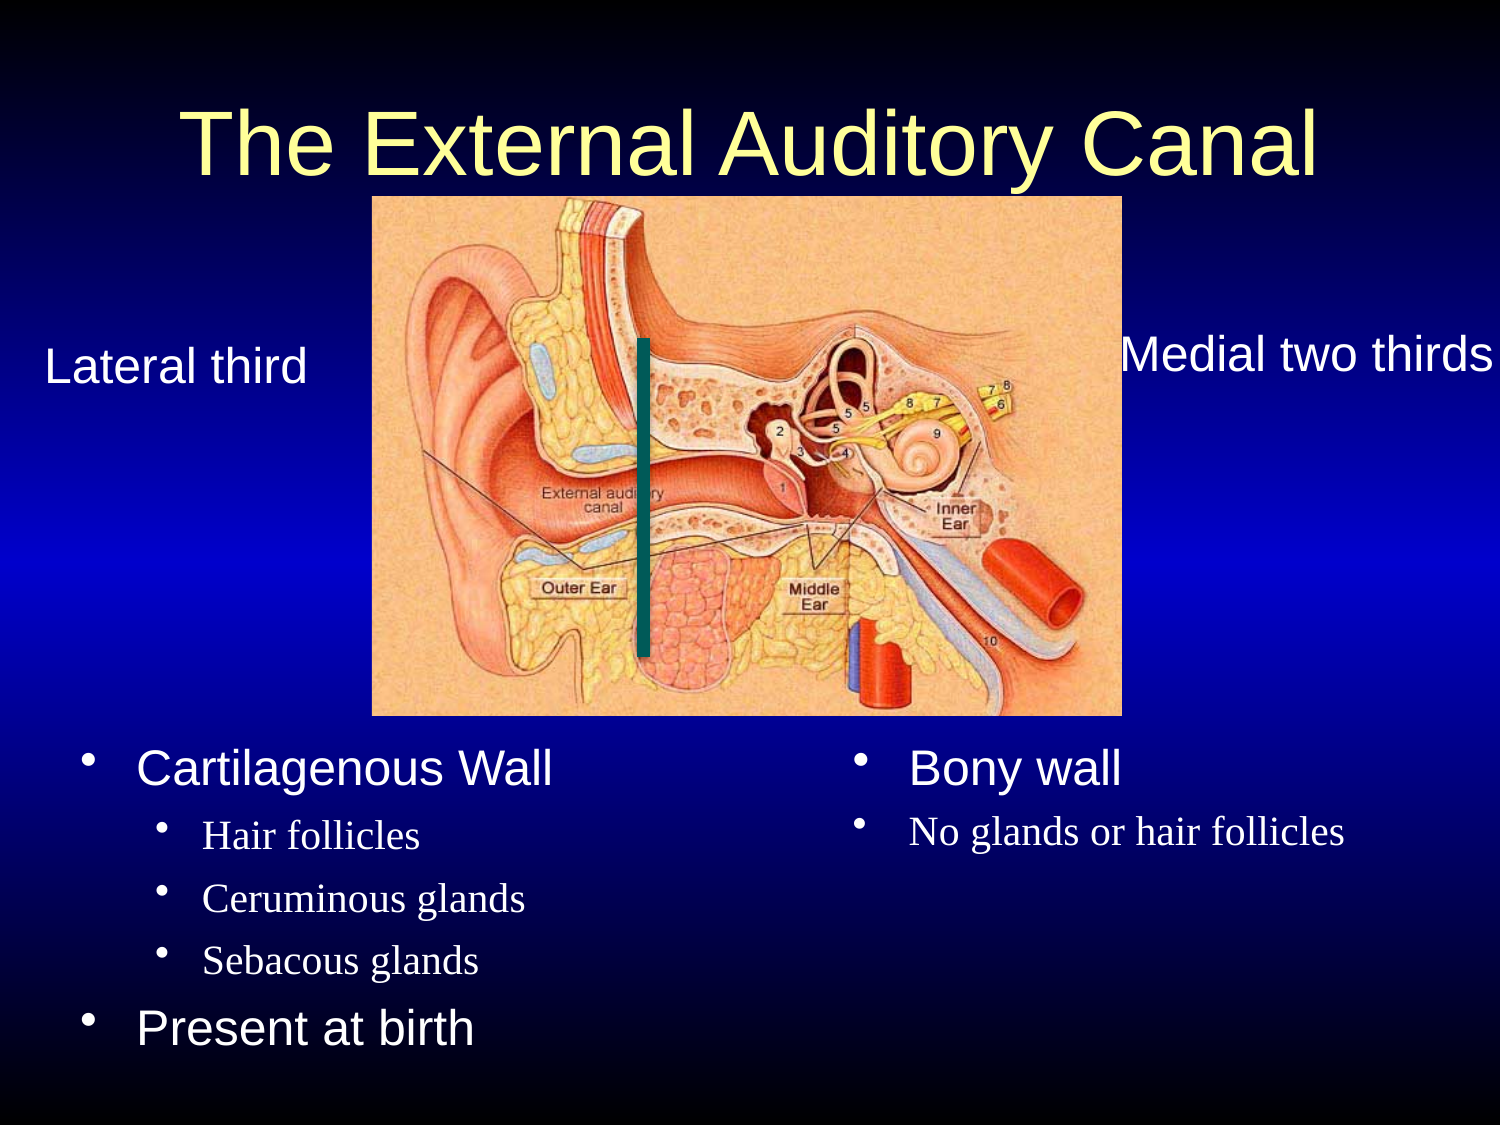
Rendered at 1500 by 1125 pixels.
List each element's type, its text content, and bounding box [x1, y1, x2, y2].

text_box Lateral third [29, 326, 349, 401]
picture [371, 196, 1123, 717]
title The External Auditory Canal [74, 44, 1426, 233]
list Cartilagenous Wall Hair follicles Ceruminous glands Sebacous glands Present at birth [64, 727, 728, 1087]
list Bony wall No glands or hair follicles [837, 727, 1500, 1087]
text_box Medial two thirds [1126, 314, 1500, 390]
